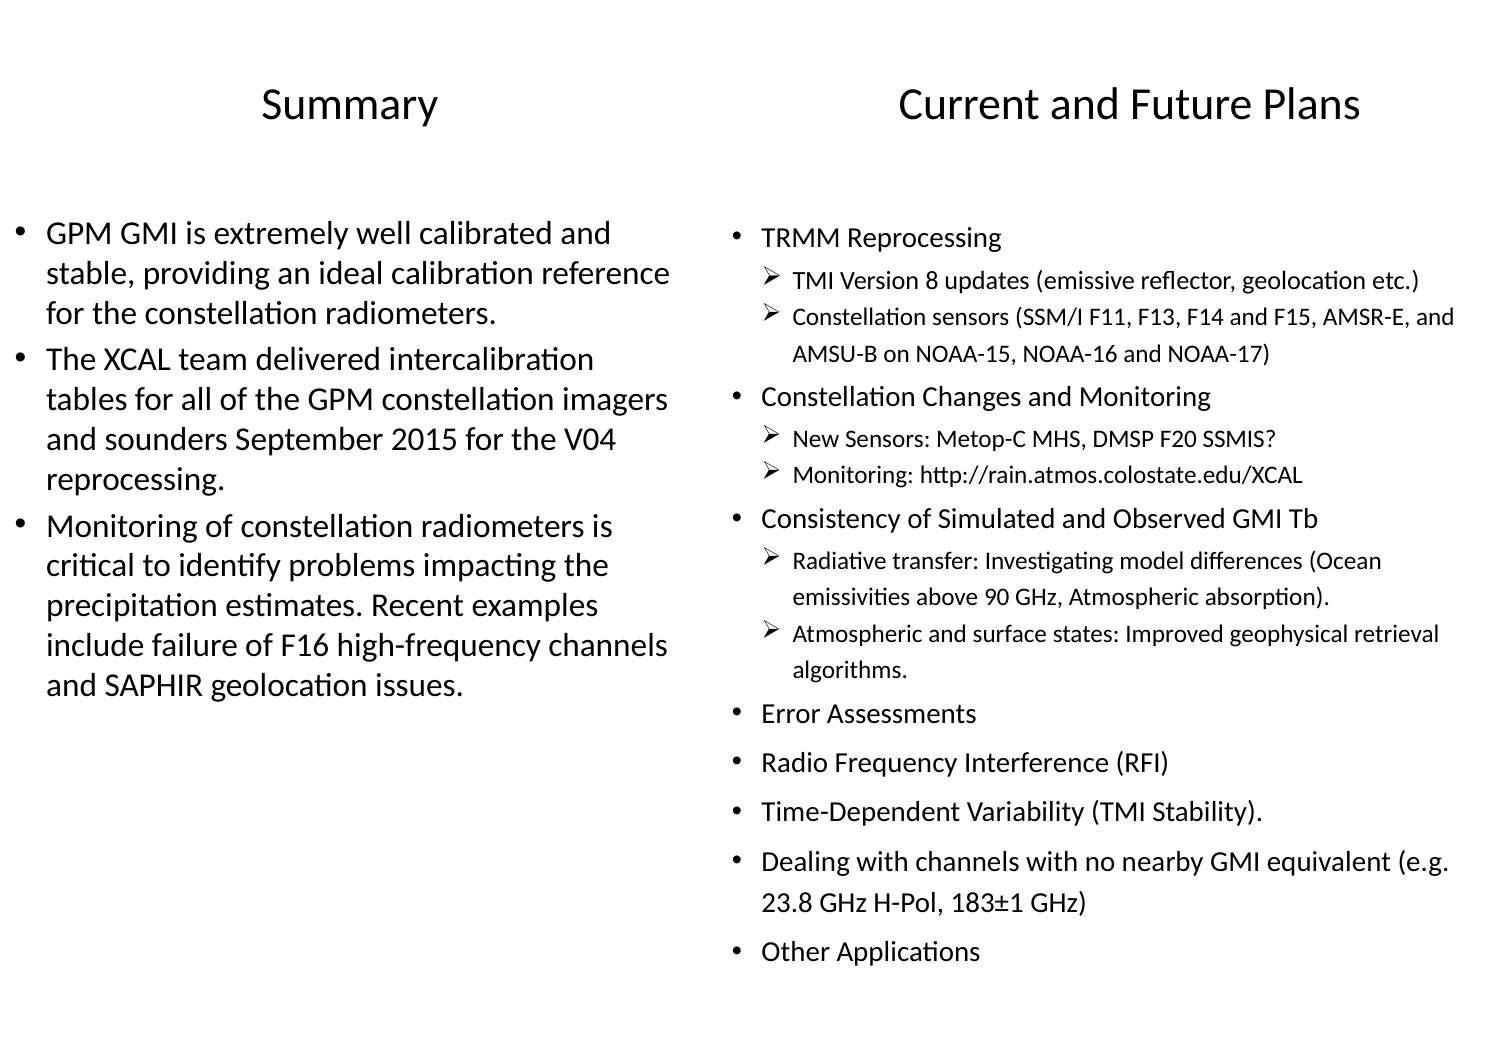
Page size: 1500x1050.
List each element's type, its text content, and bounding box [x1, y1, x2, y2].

text_box Summary [46, 58, 654, 144]
text_box TRMM Reprocessing TMI Version 8 updates (emissive reflector, geolocation etc.) Constellation sensors (SSM/I F11, F13, F14 and F15, AMSR-E, and AMSU-B on NOAA-15, NOAA-16 and NOAA-17) Constellation Changes and Monitoring New Sensors: Metop-C MHS, DMSP F20 SSMIS? Monitoring: http://rain.atmos.colostate.edu/XCAL Consistency of Simulated and Observed GMI Tb Radiative transfer: Investigating model differences (Ocean emissivities above 90 GHz, Atmospheric absorption). Atmospheric and surface states: Improved geophysical retrieval algorithms. Error Assessments Radio Frequency Interference (RFI) Time-Dependent Variability (TMI Stability). Dealing with channels with no nearby GMI equivalent (e.g. 23.8 GHz H-Pol, 183±1 GHz) Other Applications [717, 204, 1483, 983]
text_box Current and Future Plans [826, 58, 1433, 144]
text_box GPM GMI is extremely well calibrated and stable, providing an ideal calibration reference for the constellation radiometers. The XCAL team delivered intercalibration tables for all of the GPM constellation imagers and sounders September 2015 for the V04 reprocessing. Monitoring of constellation radiometers is critical to identify problems impacting the precipitation estimates. Recent examples include failure of F16 high-frequency channels and SAPHIR geolocation issues. [0, 204, 699, 782]
